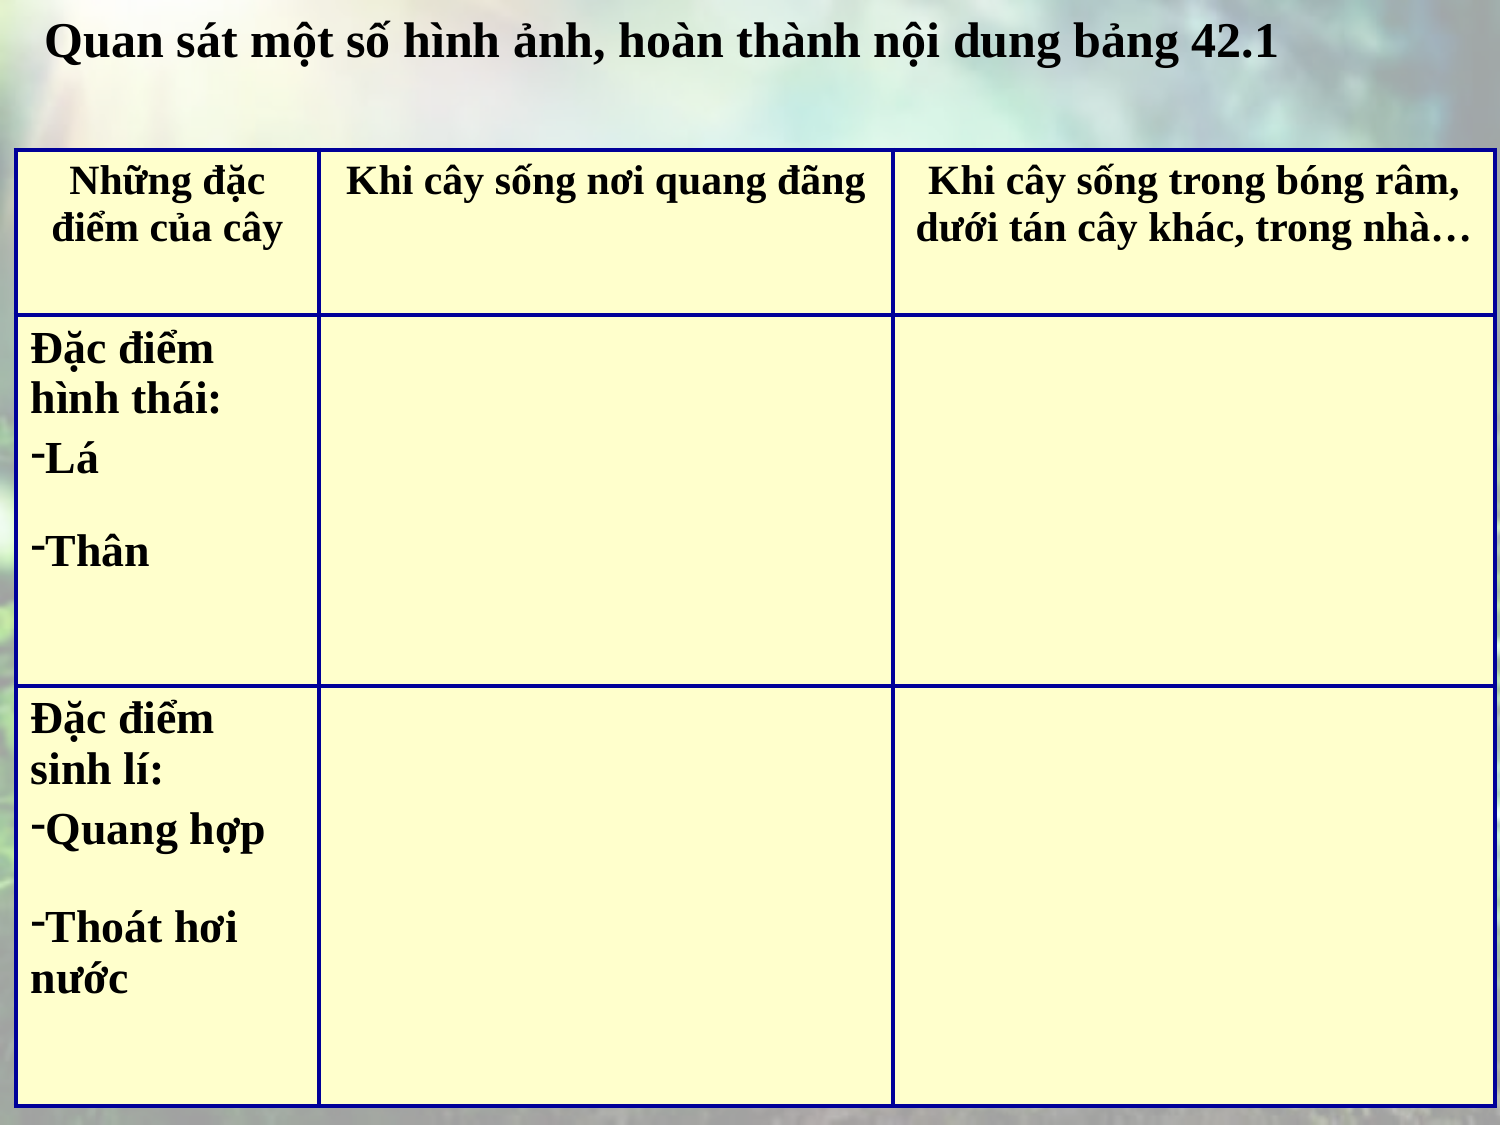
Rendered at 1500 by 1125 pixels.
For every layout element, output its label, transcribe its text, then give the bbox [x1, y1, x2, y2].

table_cell [895, 688, 1493, 1104]
table_cell Đặc điểm sinh lí: Quang hợp Thoát hơi nước [18, 688, 317, 1104]
text_box Quan sát một số hình ảnh, hoàn thành nội dung bảng 42.1 [29, 0, 1500, 75]
table_cell [321, 688, 891, 1104]
table_cell Đặc điểm hình thái: Lá Thân [18, 317, 317, 684]
table_header Khi cây sống trong bóng râm, dưới tán cây khác, trong nhà… [895, 152, 1493, 313]
table_header Khi cây sống nơi quang đãng [321, 152, 891, 313]
table_cell [895, 317, 1493, 684]
table_cell [321, 317, 891, 684]
table_header Những đặc điểm của cây [18, 152, 317, 313]
